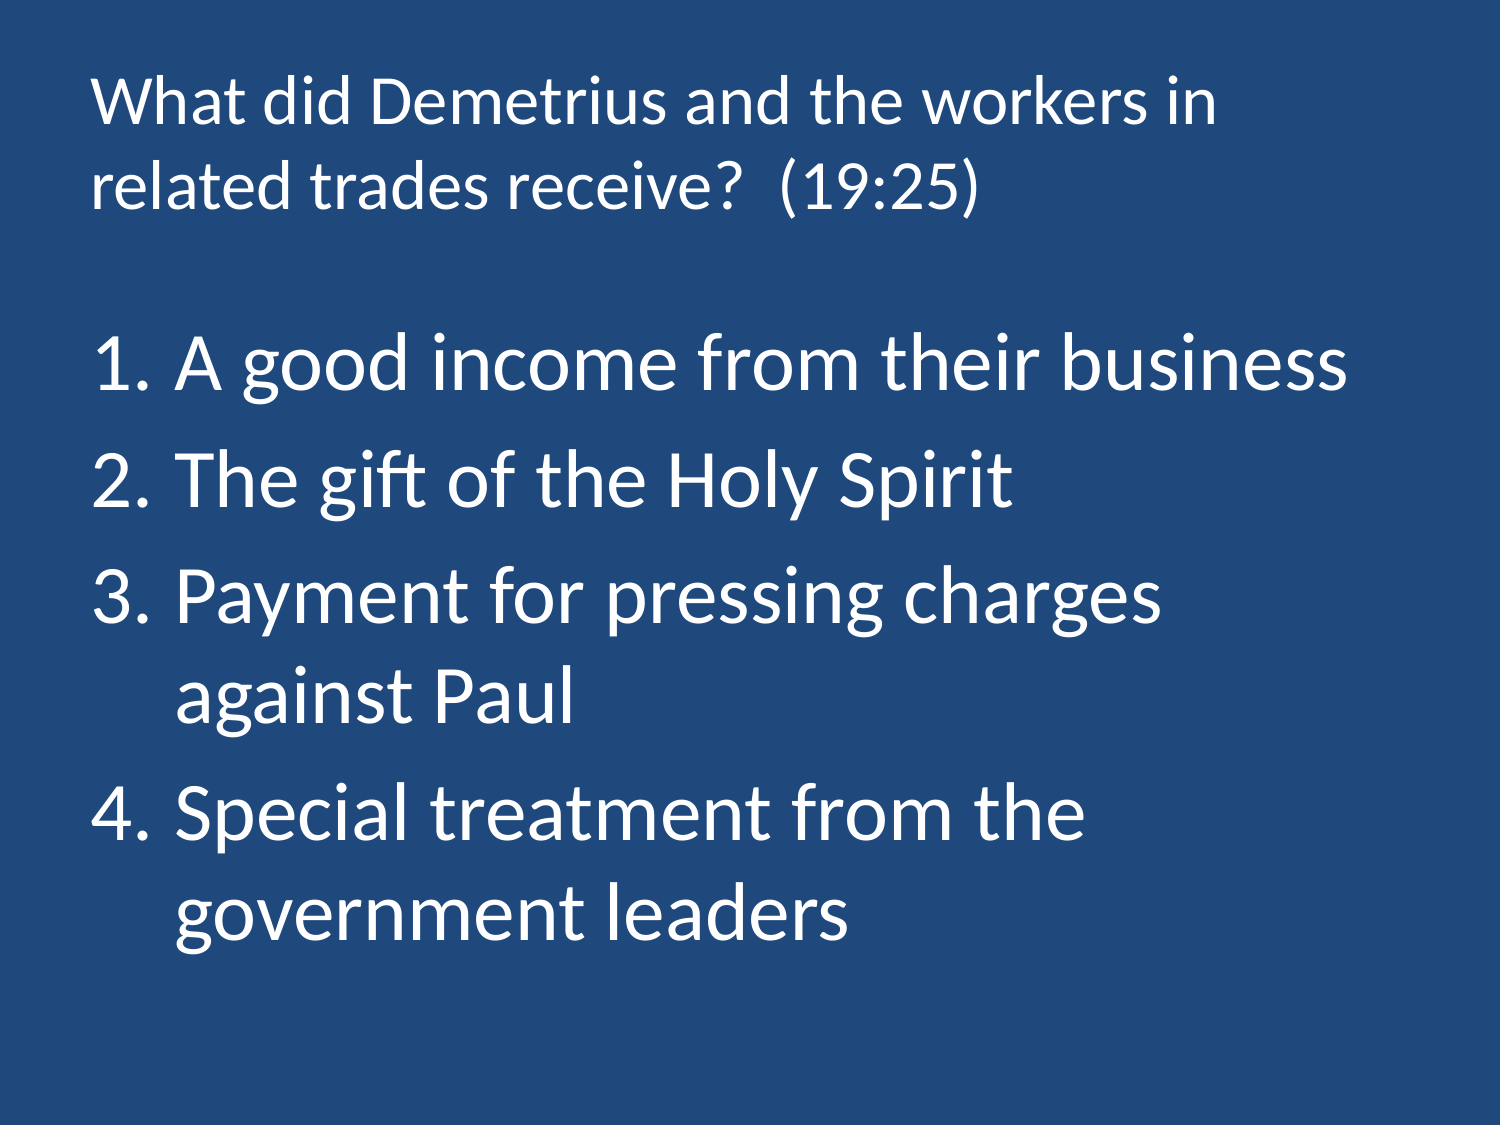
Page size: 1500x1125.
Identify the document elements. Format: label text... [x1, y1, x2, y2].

list A good income from their business The gift of the Holy Spirit Payment for pressing charges against Paul Special treatment from the government leaders [75, 299, 1425, 1005]
title What did Demetrius and the workers in related trades receive? (19:25) [75, 45, 1425, 233]
